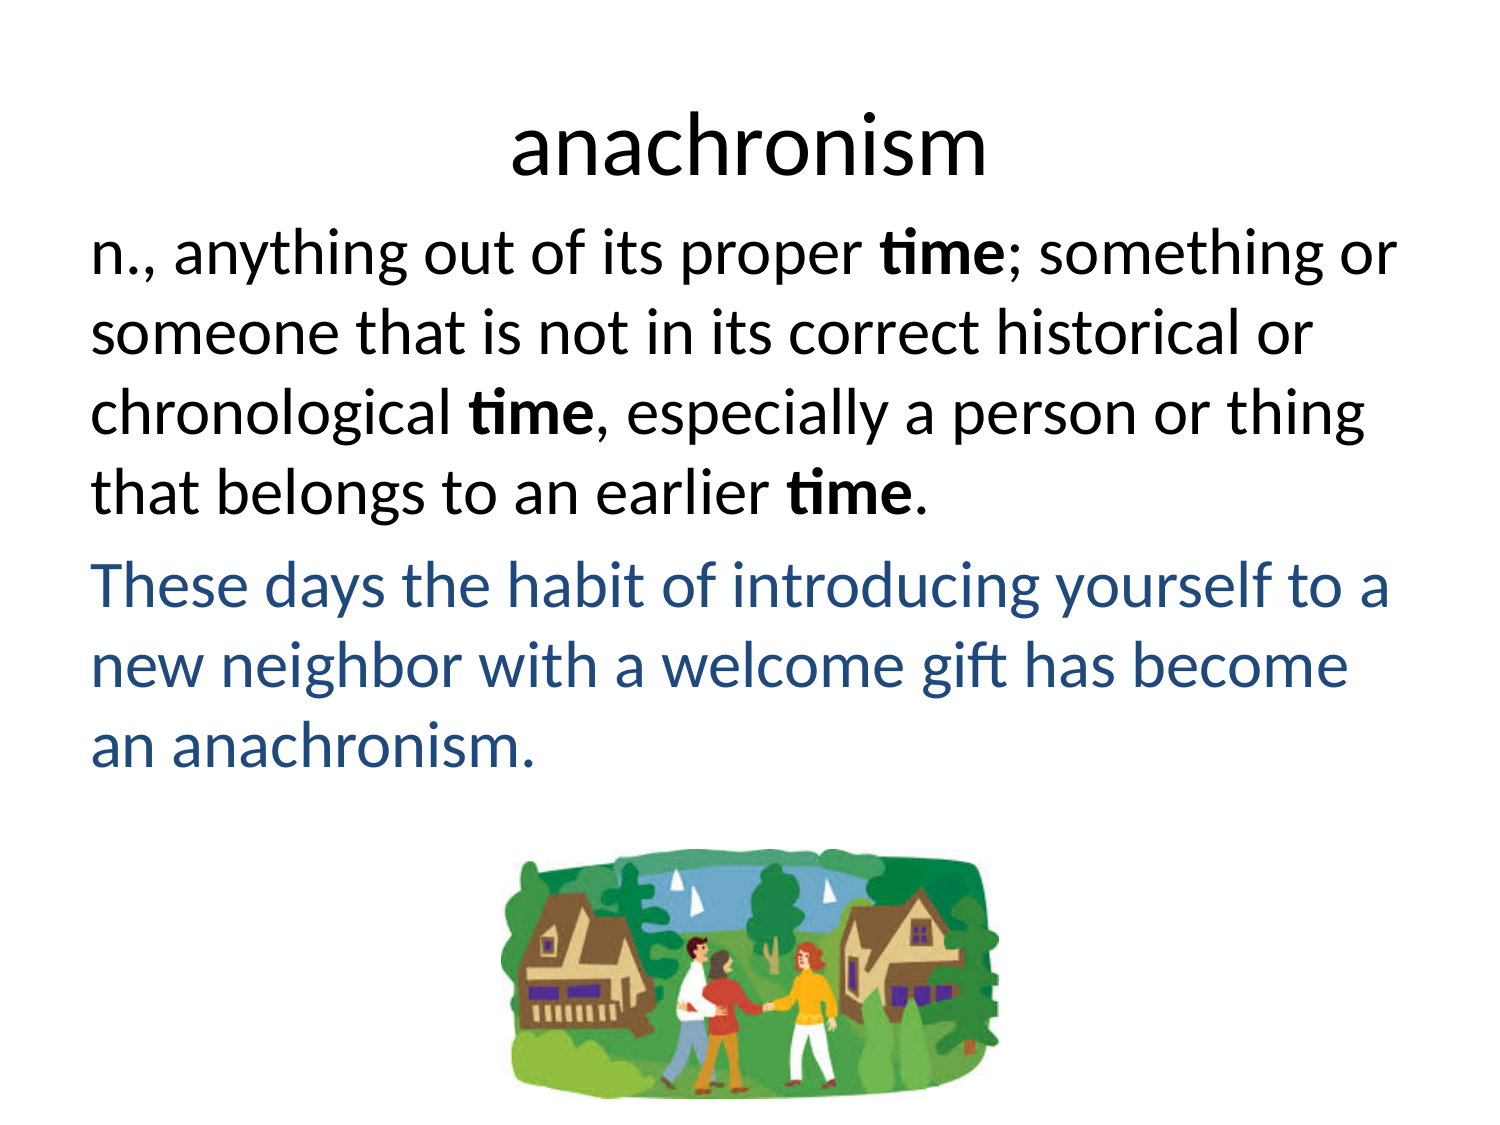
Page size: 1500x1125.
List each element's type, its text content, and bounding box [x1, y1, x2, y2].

list n., anything out of its proper time; something or someone that is not in its correct historical or chronological time, especially a person or thing that belongs to an earlier time. These days the habit of introducing yourself to a new neighbor with a welcome gift has become an anachronism. [75, 200, 1425, 1005]
picture [501, 849, 999, 1099]
title anachronism [75, 45, 1425, 200]
